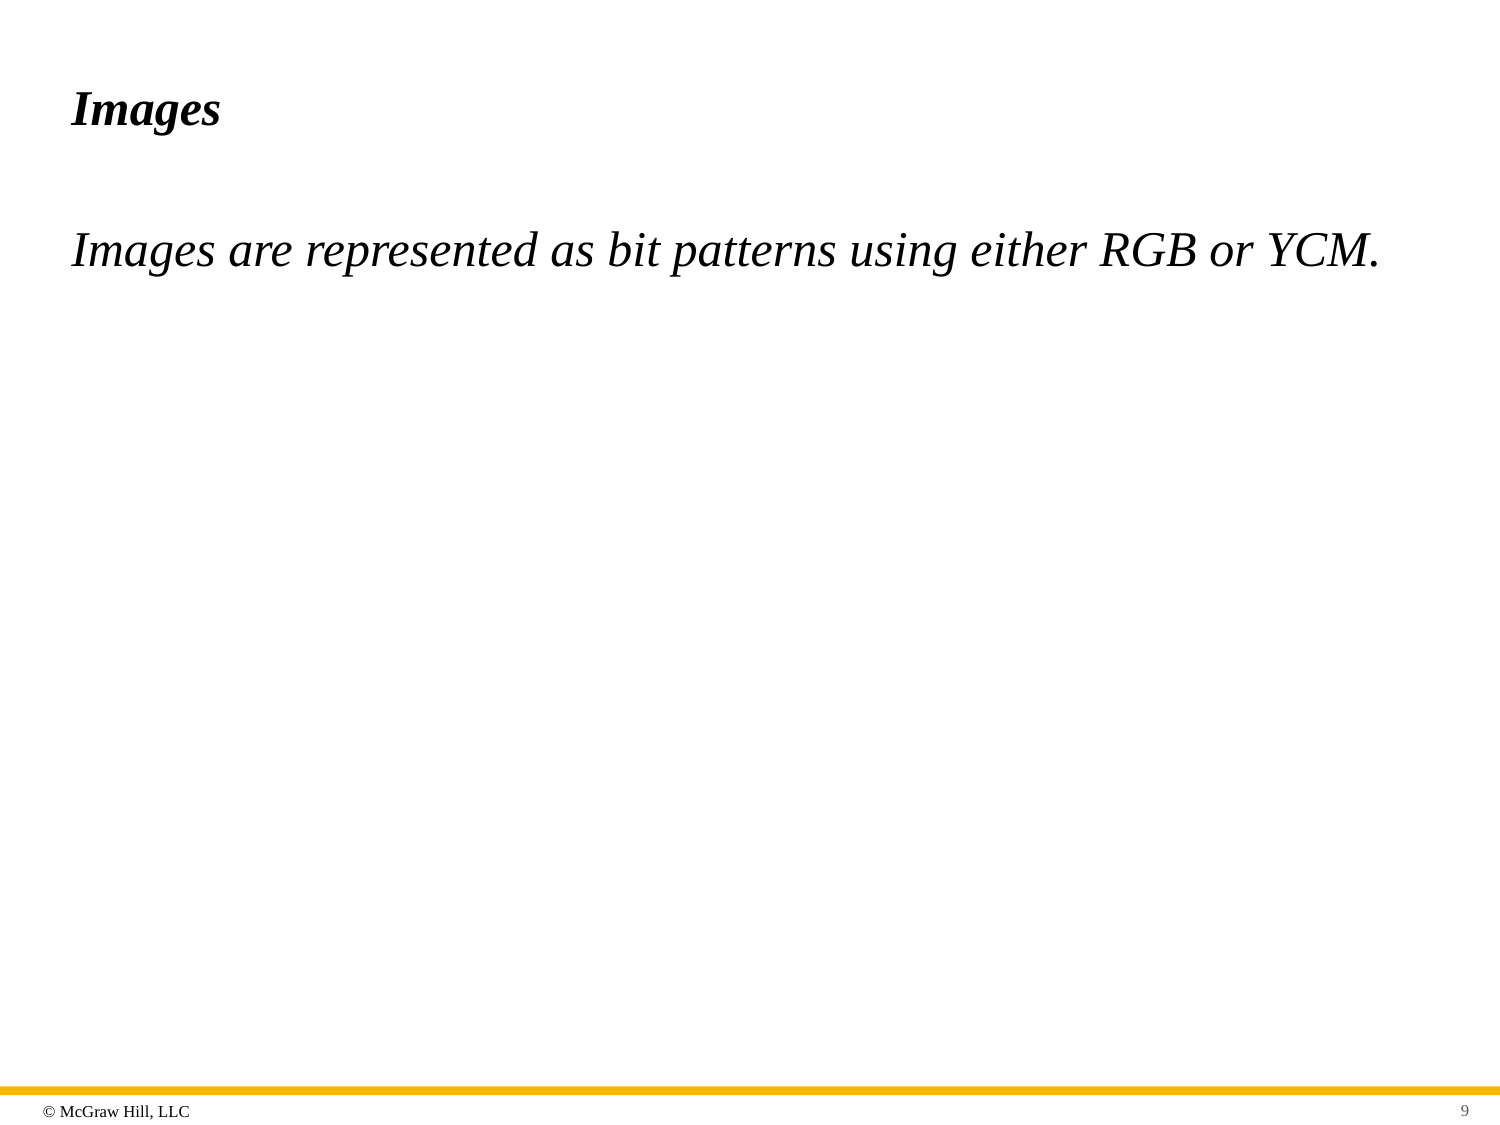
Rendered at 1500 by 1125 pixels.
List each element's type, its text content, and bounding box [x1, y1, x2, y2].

title Images [56, 50, 1444, 162]
list Images are represented as bit patterns using either RGB or YCM. [56, 209, 1444, 1056]
slide_number 9 [1418, 1096, 1477, 1123]
